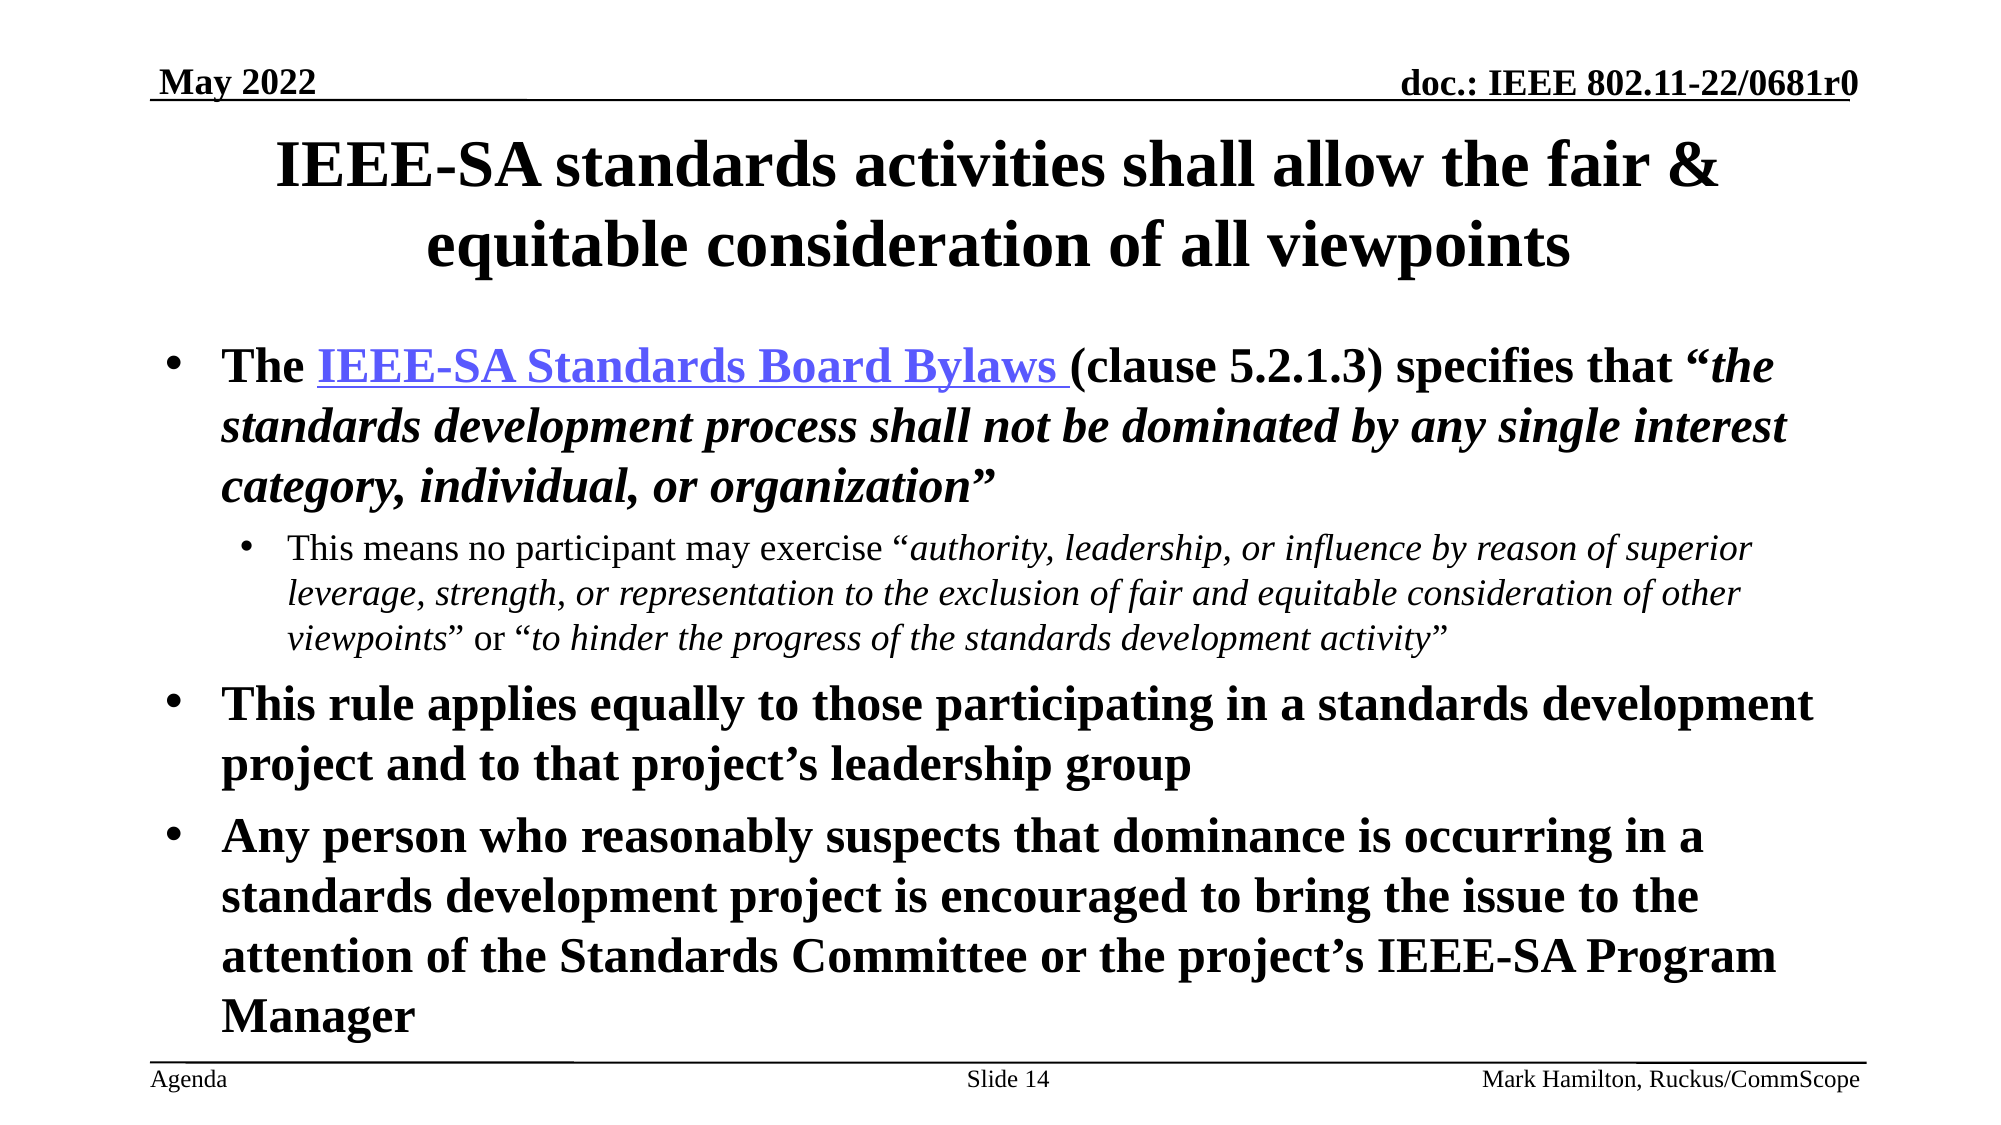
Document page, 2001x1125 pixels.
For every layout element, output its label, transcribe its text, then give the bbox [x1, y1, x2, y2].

title IEEE-SA standards activities shall allow the fair & equitable consideration of all viewpoints [149, 112, 1850, 288]
list The IEEE-SA Standards Board Bylaws (clause 5.2.1.3) specifies that “the standards development process shall not be dominated by any single interest category, individual, or organization” This means no participant may exercise “authority, leadership, or influence by reason of superior leverage, strength, or representation to the exclusion of fair and equitable consideration of other viewpoints” or “to hinder the progress of the standards development activity” This rule applies equally to those participating in a standards development project and to that project’s leadership group Any person who reasonably suspects that dominance is occurring in a standards development project is encouraged to bring the issue to the attention of the Standards Committee or the project’s IEEE-SA Program Manager [149, 324, 1850, 1000]
slide_number Slide 14 [950, 1061, 1067, 1123]
